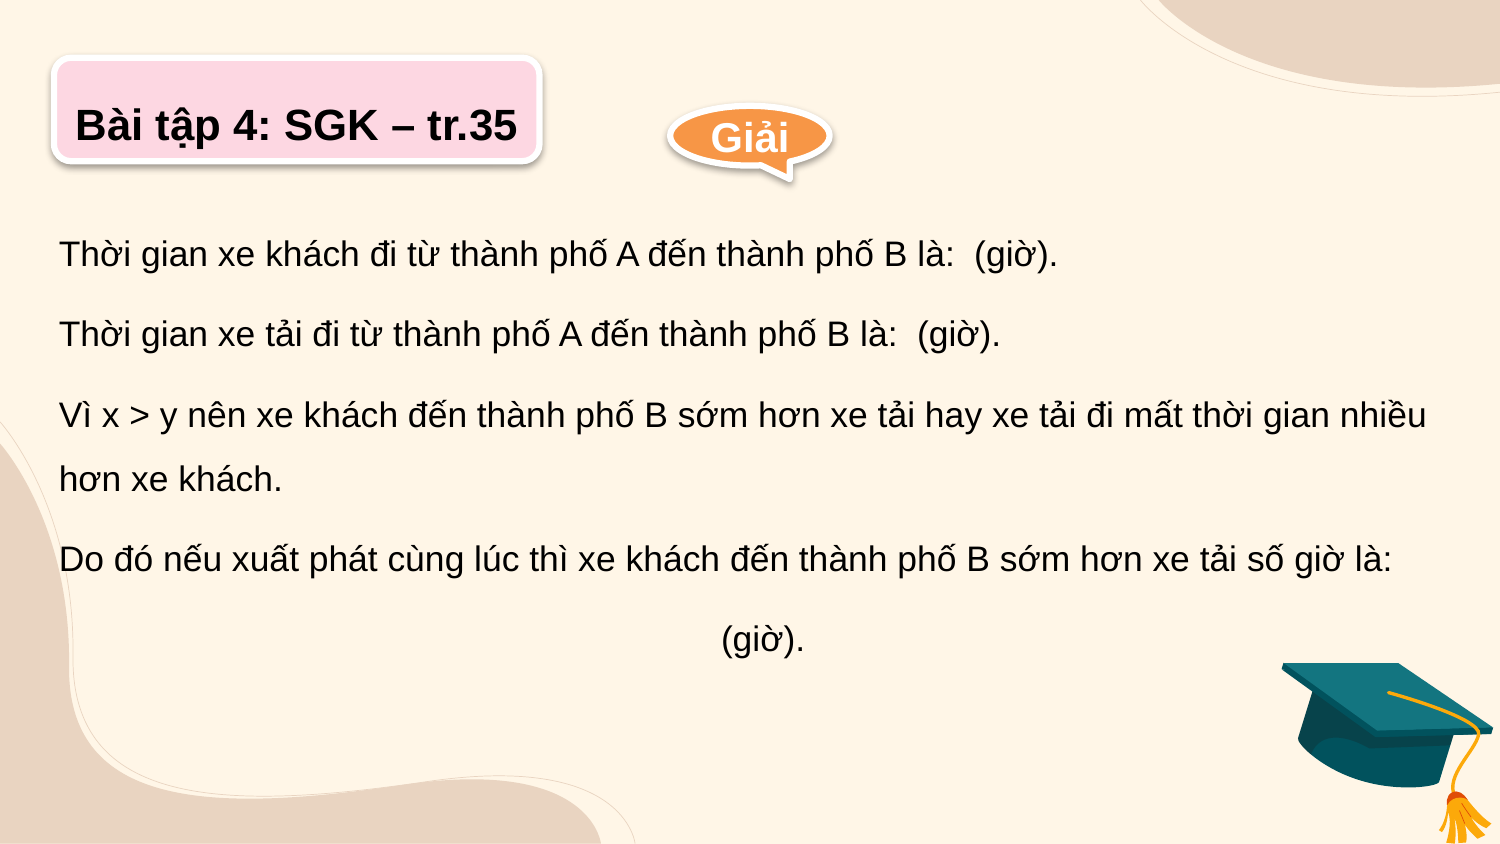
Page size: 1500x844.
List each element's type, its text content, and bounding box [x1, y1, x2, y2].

text_box Giải [670, 105, 830, 180]
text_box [1281, 662, 1494, 844]
text_box Bài tập 4: SGK – tr.35 [53, 57, 540, 162]
